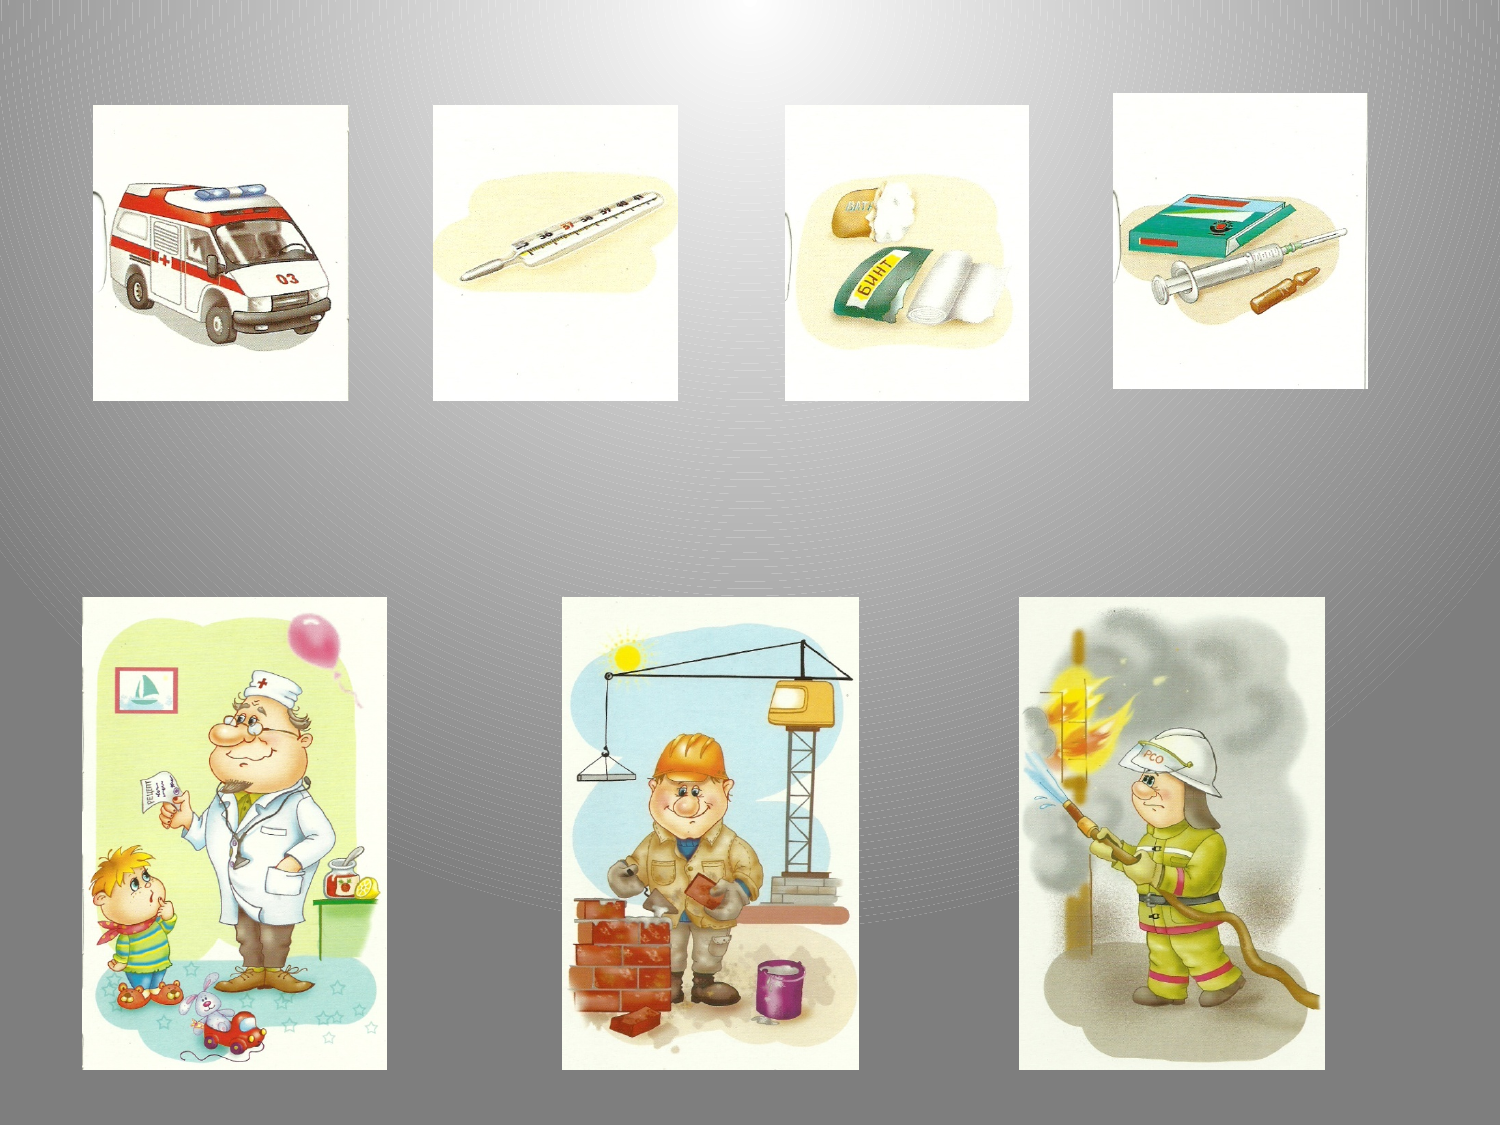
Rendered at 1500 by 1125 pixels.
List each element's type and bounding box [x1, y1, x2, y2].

picture [81, 597, 388, 1071]
picture [1113, 93, 1368, 390]
picture [784, 105, 1029, 401]
picture [433, 105, 679, 401]
picture [93, 105, 350, 401]
picture [562, 597, 859, 1071]
picture [1019, 597, 1325, 1071]
